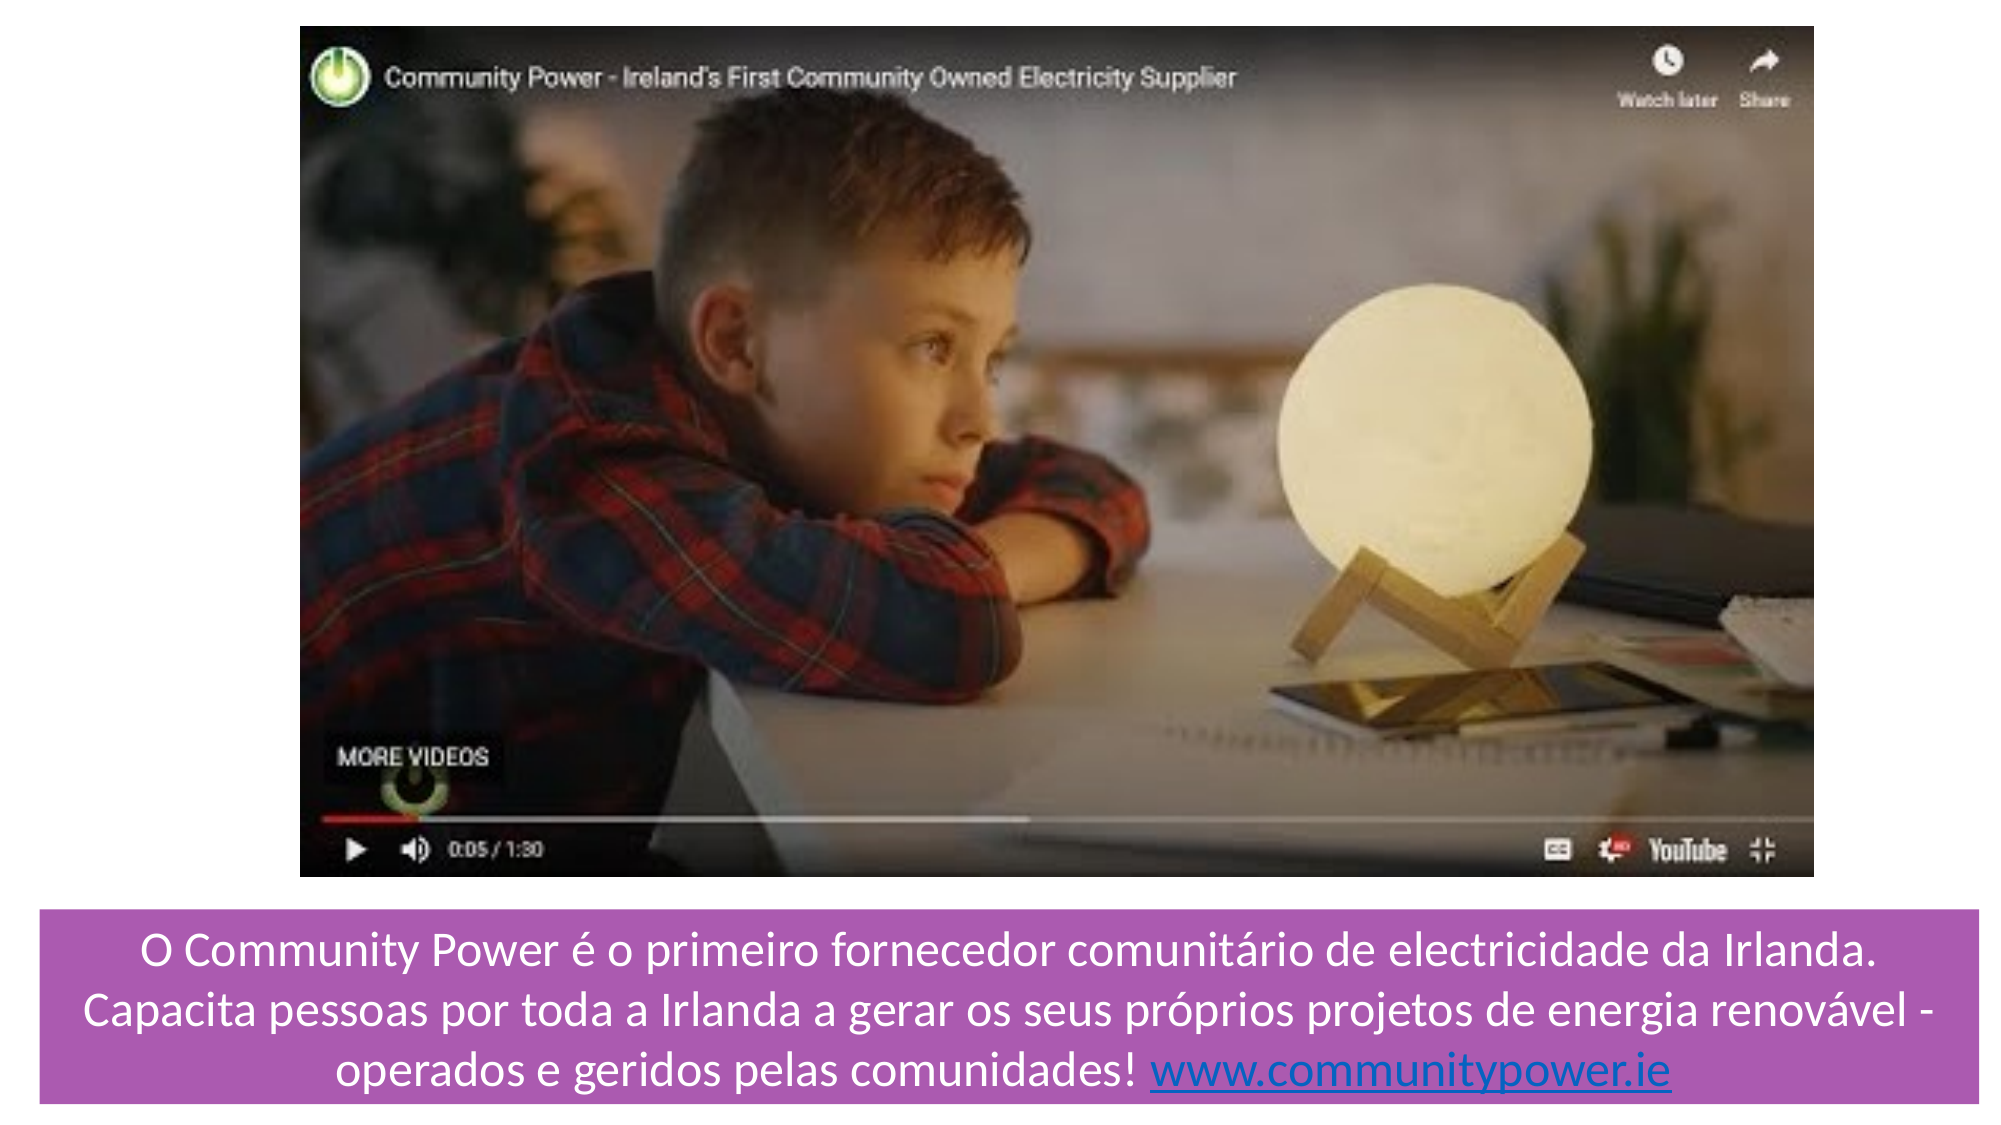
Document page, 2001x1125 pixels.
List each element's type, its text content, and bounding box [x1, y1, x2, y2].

text_box O Community Power é o primeiro fornecedor comunitário de electricidade da Irlanda. Capacita pessoas por toda a Irlanda a gerar os seus próprios projetos de energia renovável - operados e geridos pelas comunidades! www.communitypower.ie [39, 909, 1980, 1105]
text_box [299, 25, 1815, 878]
